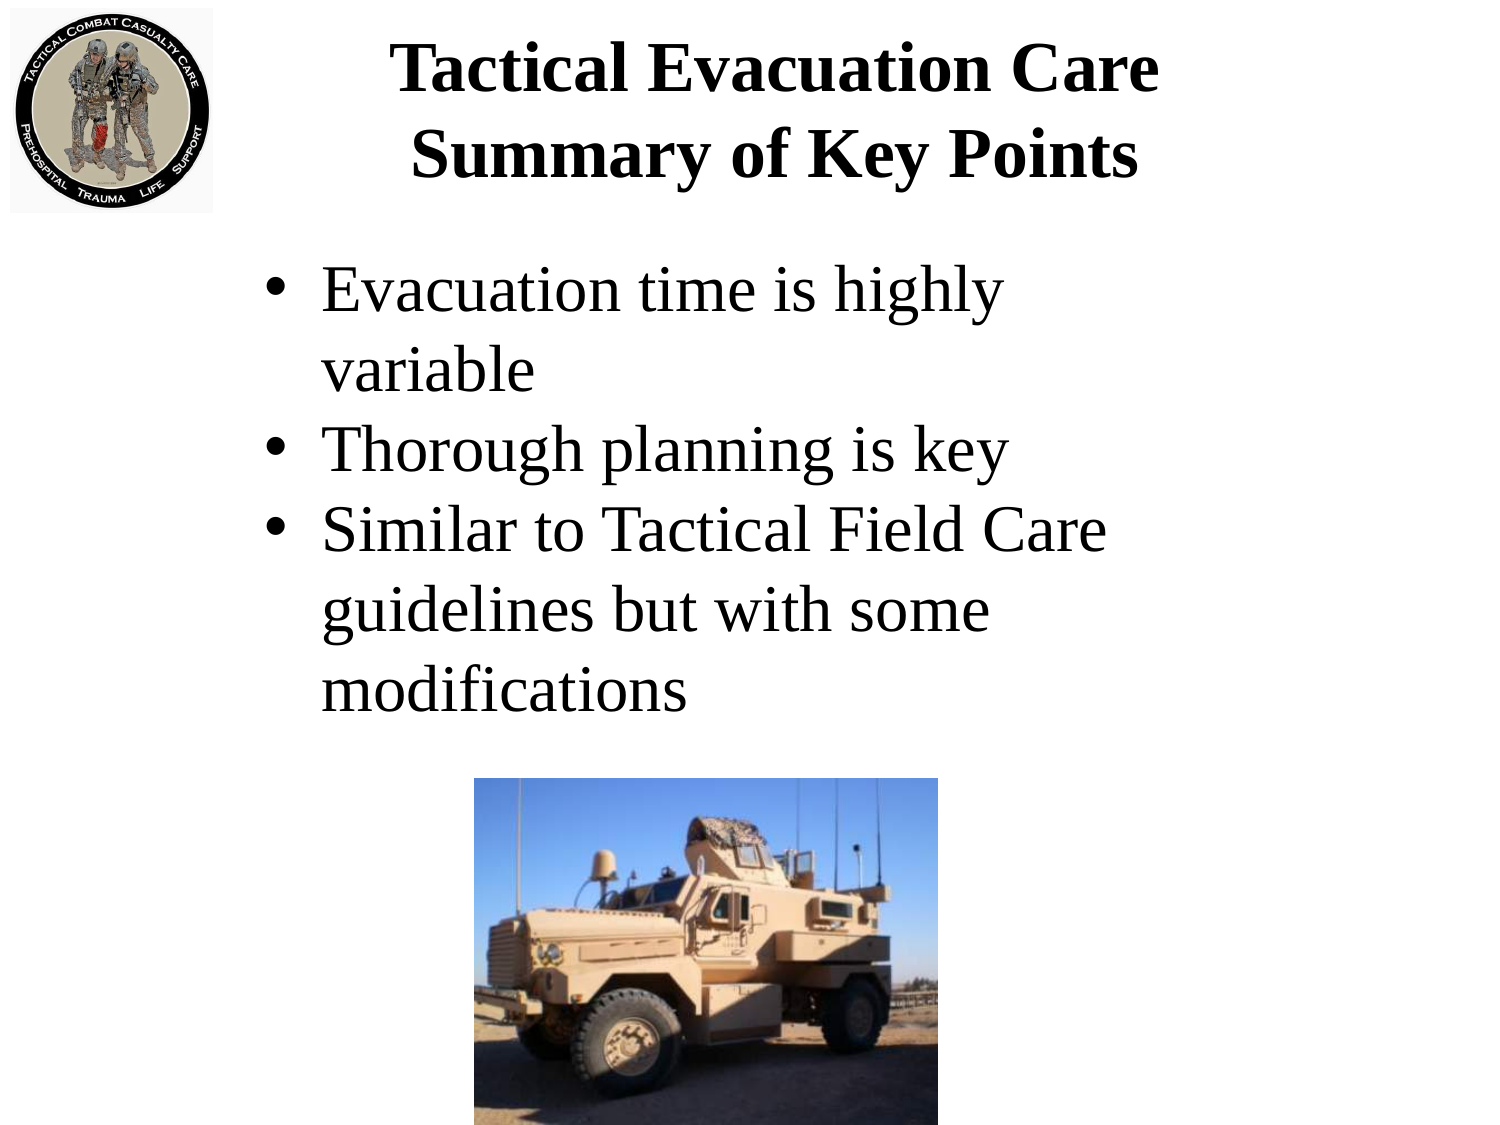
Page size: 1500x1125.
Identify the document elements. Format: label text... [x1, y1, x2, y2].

title Tactical Evacuation Care Summary of Key Points [99, 12, 1451, 201]
picture [474, 777, 938, 1125]
picture [10, 8, 213, 213]
list Evacuation time is highly variable Thorough planning is key Similar to Tactical Field Care guidelines but with some modifications [249, 237, 1251, 638]
